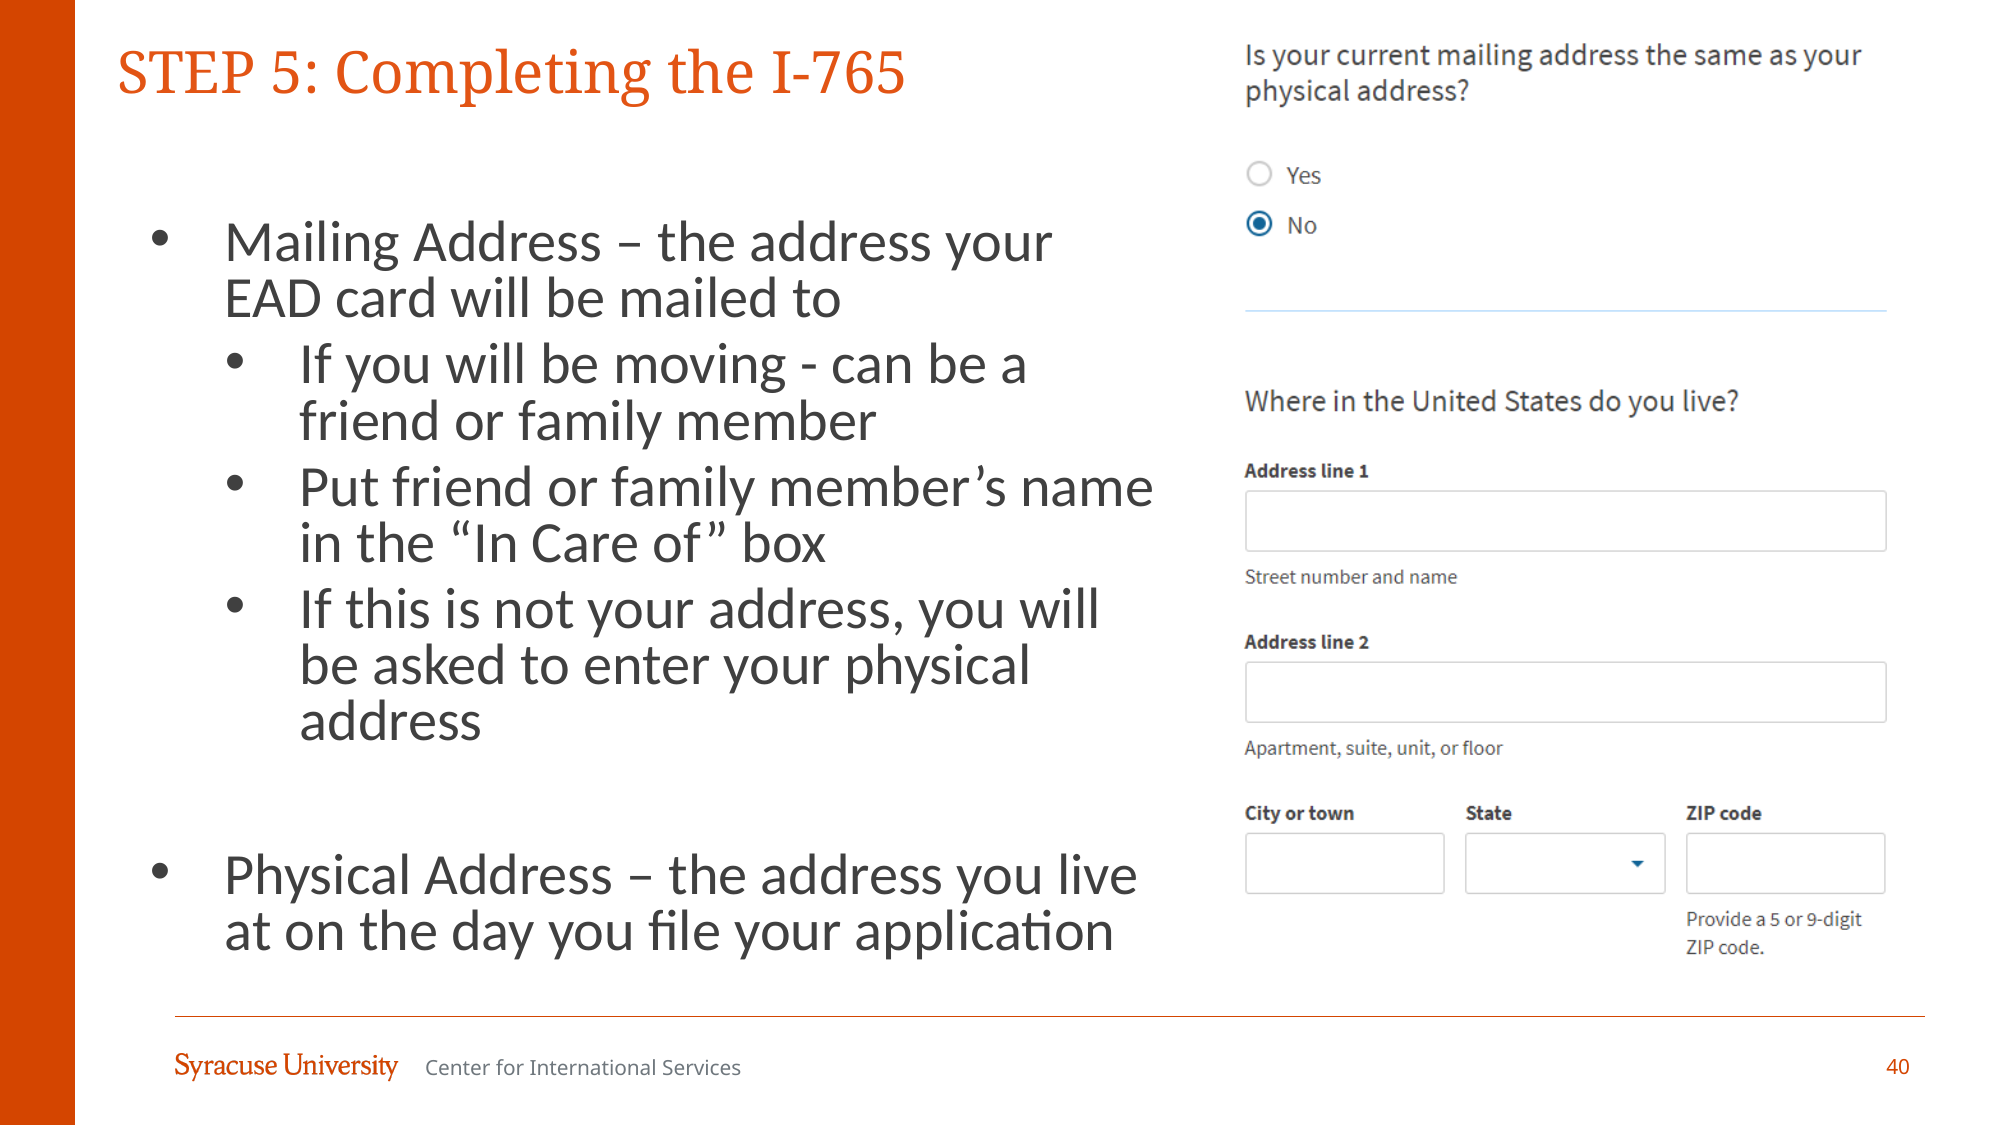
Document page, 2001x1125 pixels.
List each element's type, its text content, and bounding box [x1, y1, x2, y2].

list Mailing Address – the address your EAD card will be mailed to If you will be moving - can be a friend or family member Put friend or family member’s name in the “In Care of” box If this is not your address, you will be asked to enter your physical address Physical Address – the address you live at on the day you file your application [135, 209, 1177, 957]
list Center for International Services [410, 1039, 1825, 1098]
title STEP 5: Completing the I-765 [102, 27, 1234, 135]
picture [174, 1052, 399, 1082]
slide_number 40 [1825, 1038, 1925, 1099]
picture [1234, 23, 1901, 990]
